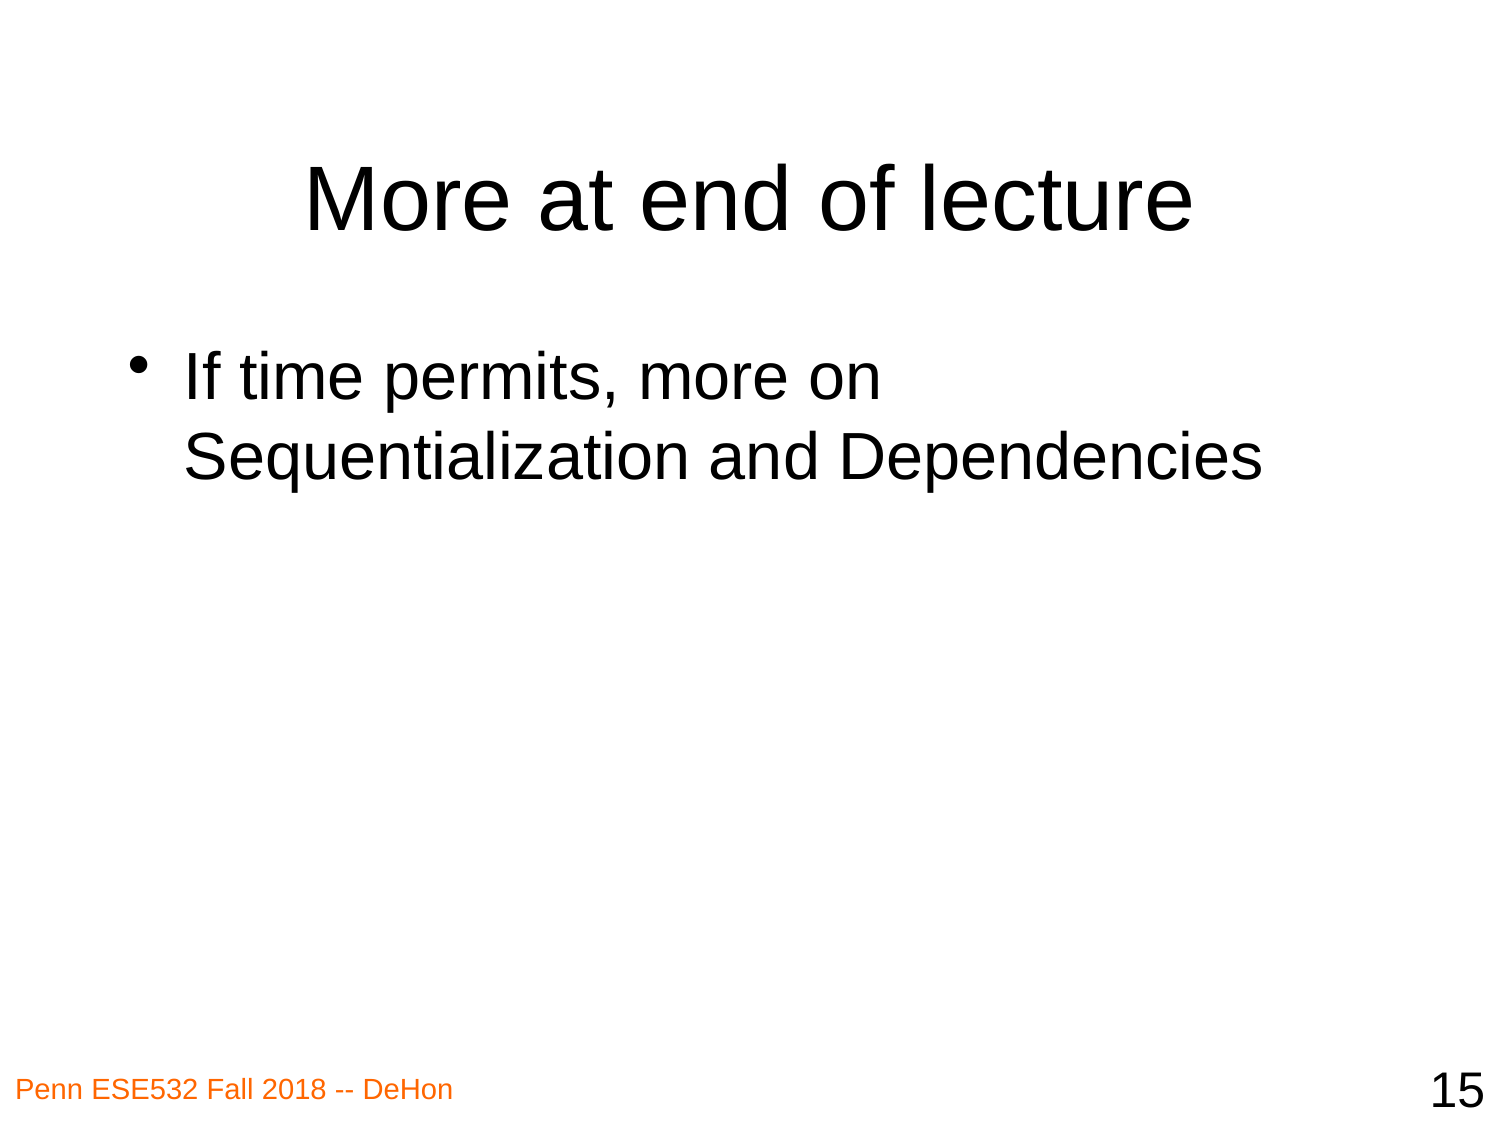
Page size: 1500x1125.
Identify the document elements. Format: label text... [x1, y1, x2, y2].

list If time permits, more on Sequentialization and Dependencies [112, 324, 1388, 1001]
title More at end of lecture [112, 99, 1388, 288]
slide_number 15 [1187, 1049, 1500, 1125]
slide_number Penn ESE532 Fall 2018 -- DeHon [0, 1062, 576, 1125]
